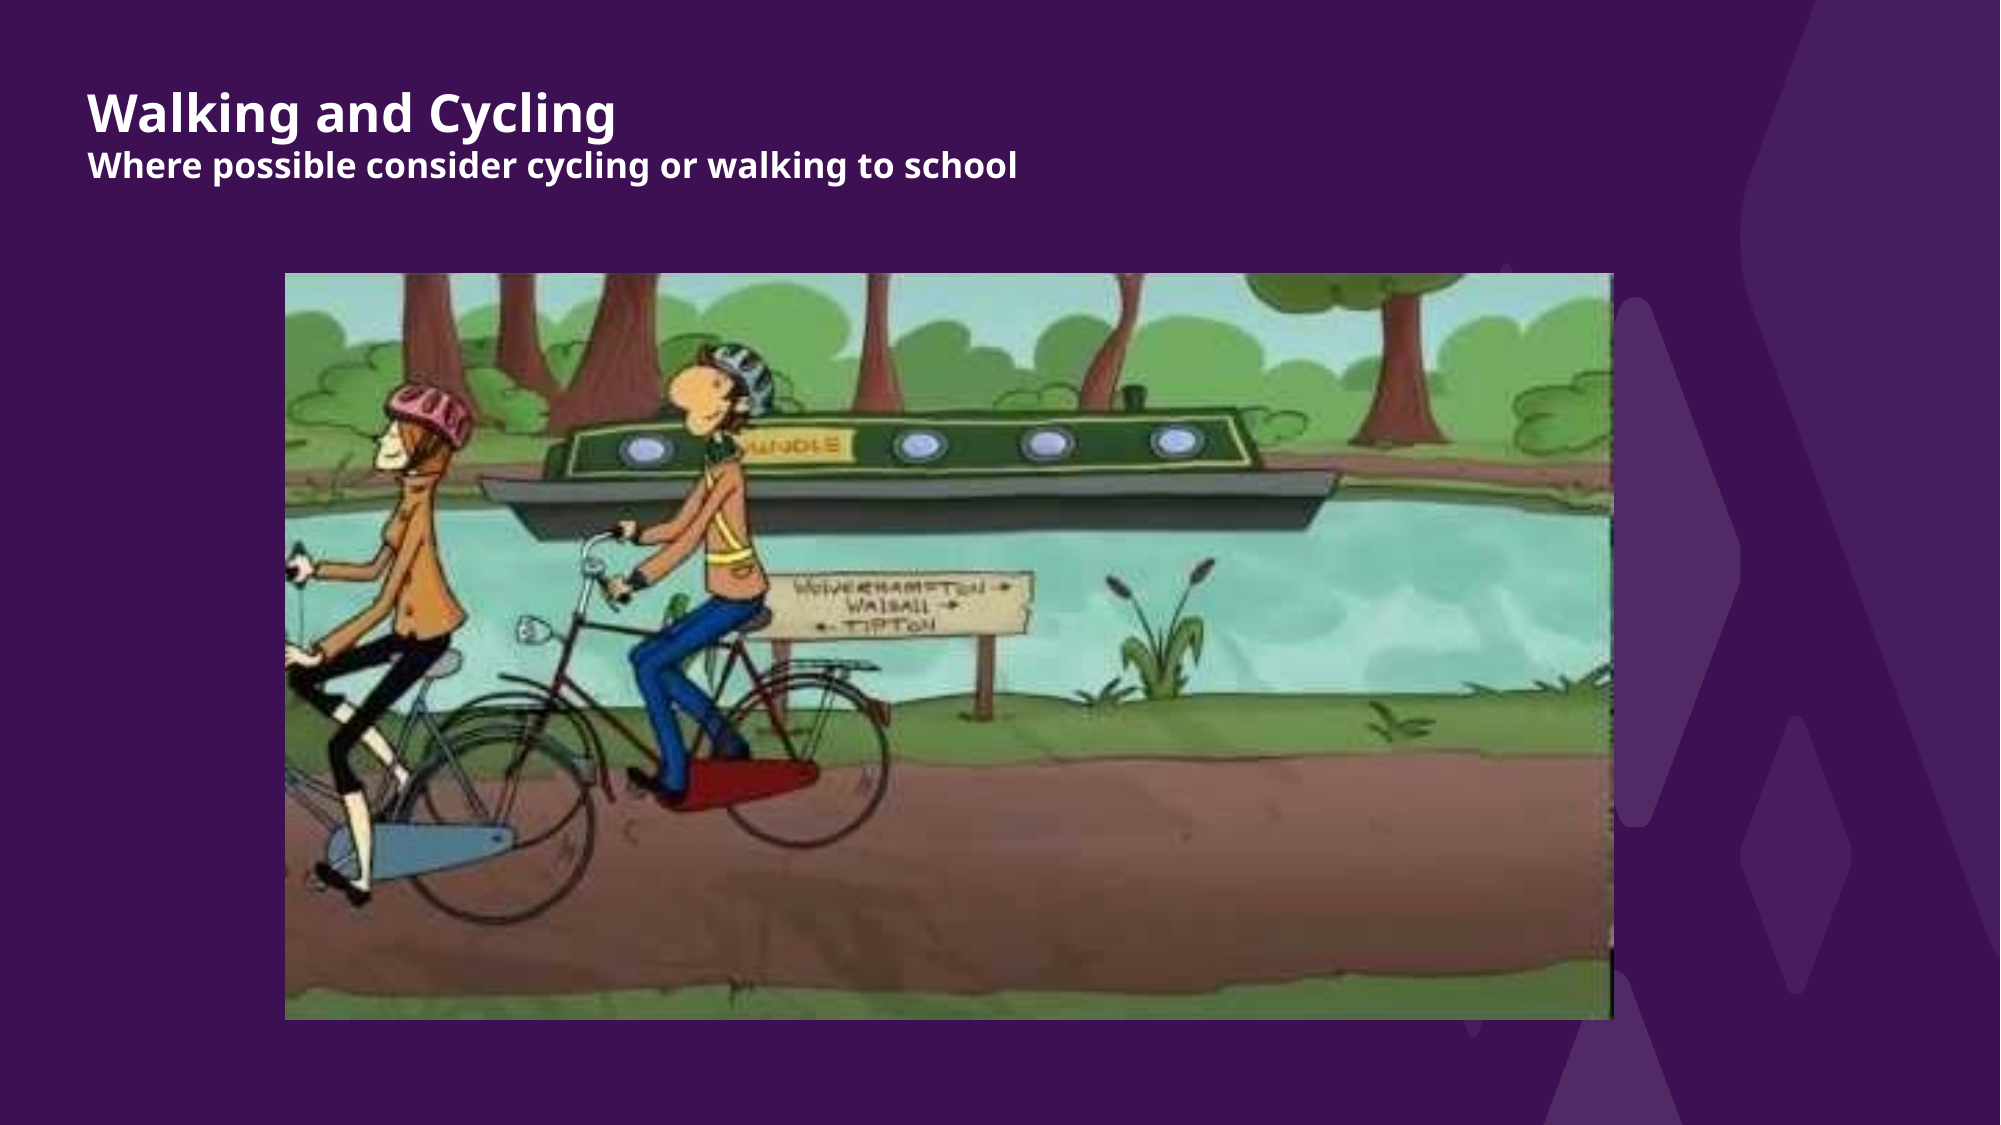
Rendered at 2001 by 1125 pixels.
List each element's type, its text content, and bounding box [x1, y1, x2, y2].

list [284, 272, 1615, 1021]
title Walking and Cycling Where possible consider cycling or walking to school [72, 72, 1928, 194]
